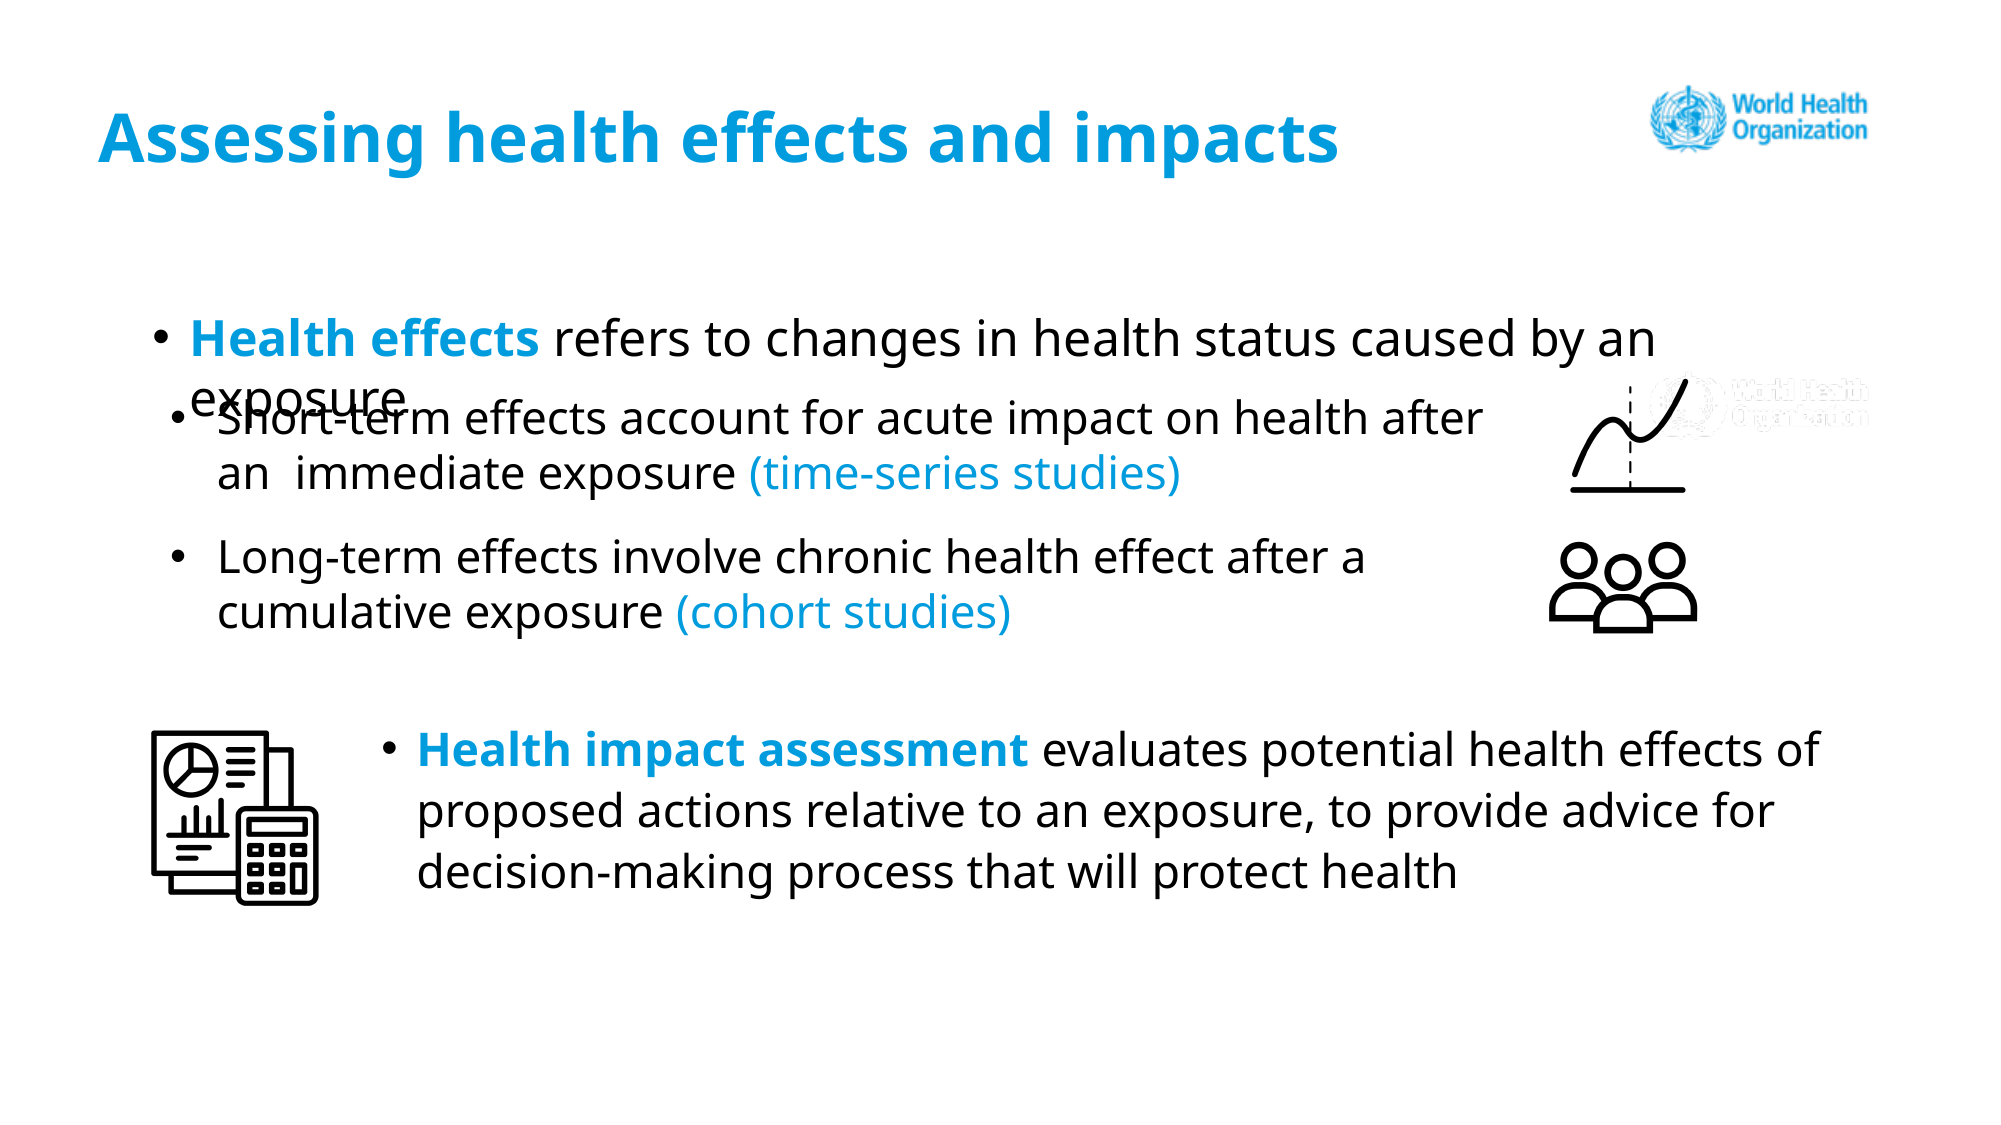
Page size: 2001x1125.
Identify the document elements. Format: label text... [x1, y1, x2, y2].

text_box Health impact assessment evaluates potential health effects of proposed actions relative to an exposure, to provide advice for decision-making process that will protect health [366, 706, 1864, 951]
picture [118, 720, 348, 911]
list Short-term effects account for acute impact on health after an immediate exposure (time-series studies) Long-term effects involve chronic health effect after a cumulative exposure (cohort studies) [137, 442, 1543, 1014]
picture [1544, 349, 1922, 499]
picture [1528, 532, 1718, 640]
text_box Health effects refers to changes in health status caused by an exposure [137, 298, 1863, 442]
title Assessing health effects and impacts [78, 59, 1418, 178]
picture [1596, 62, 1922, 177]
